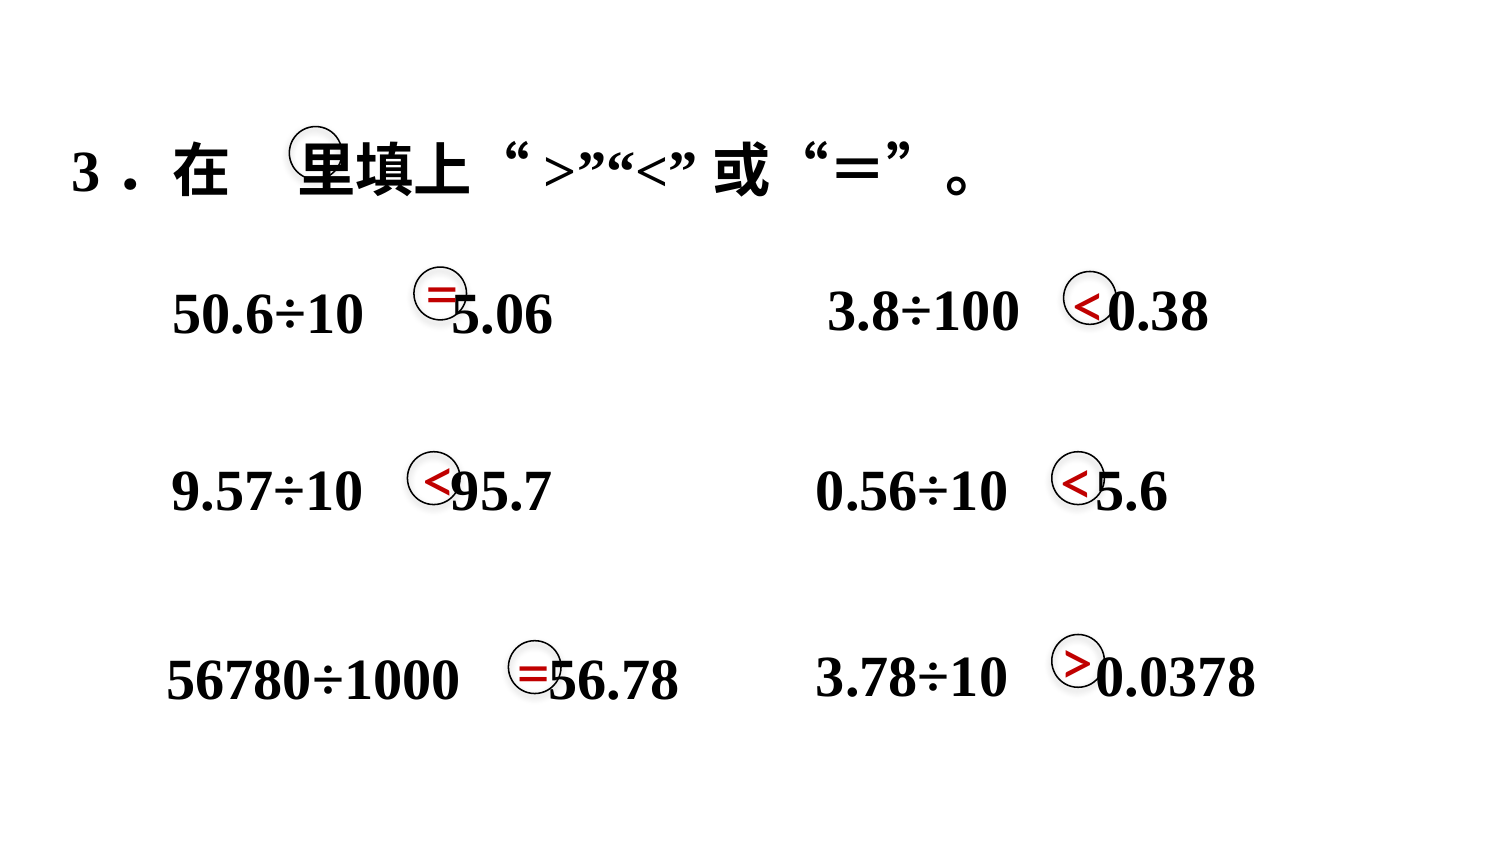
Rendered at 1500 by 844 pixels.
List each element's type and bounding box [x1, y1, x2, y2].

text_box [140, 409, 661, 532]
text_box [785, 409, 1273, 532]
text_box [785, 595, 1372, 718]
text_box [135, 598, 781, 721]
text_box [796, 229, 1318, 352]
text_box [111, 90, 1053, 213]
text_box [141, 232, 792, 355]
